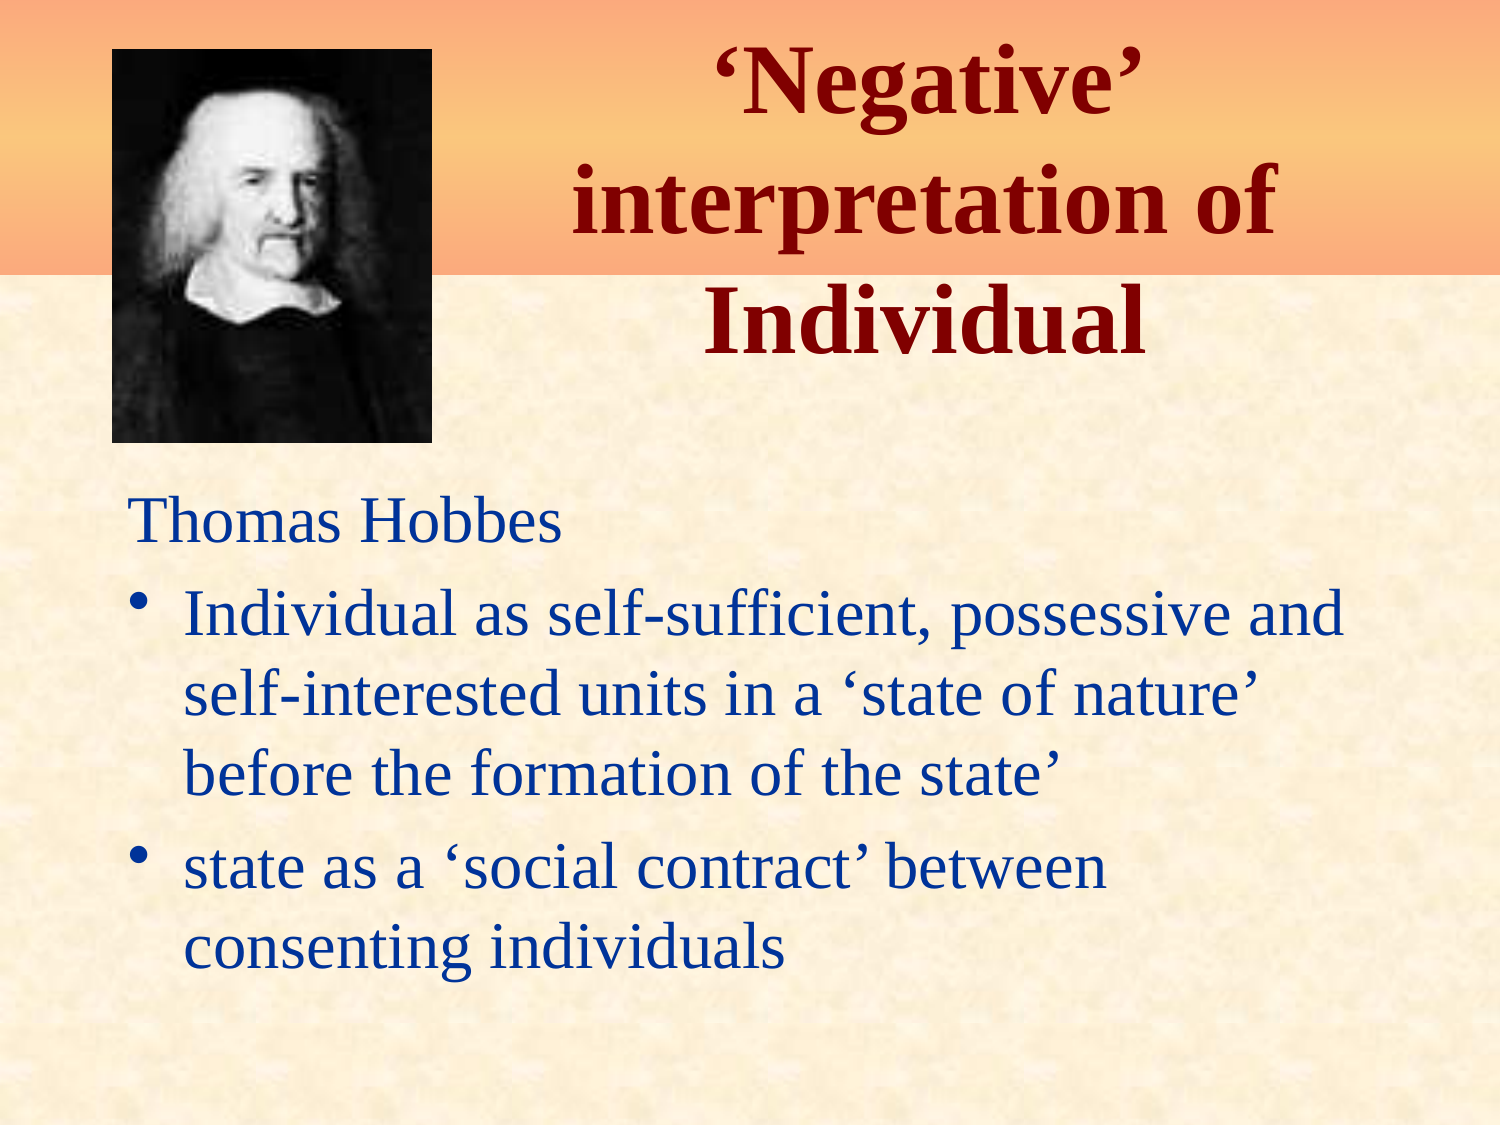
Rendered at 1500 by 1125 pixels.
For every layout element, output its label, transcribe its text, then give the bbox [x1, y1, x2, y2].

picture [0, 49, 1500, 1125]
list Thomas Hobbes Individual as self-sufficient, possessive and self-interested units in a ‘state of nature’ before the formation of the state’ state as a ‘social contract’ between consenting individuals [112, 375, 1388, 1050]
title ‘Negative’ interpretation of Individual [437, 99, 1413, 288]
